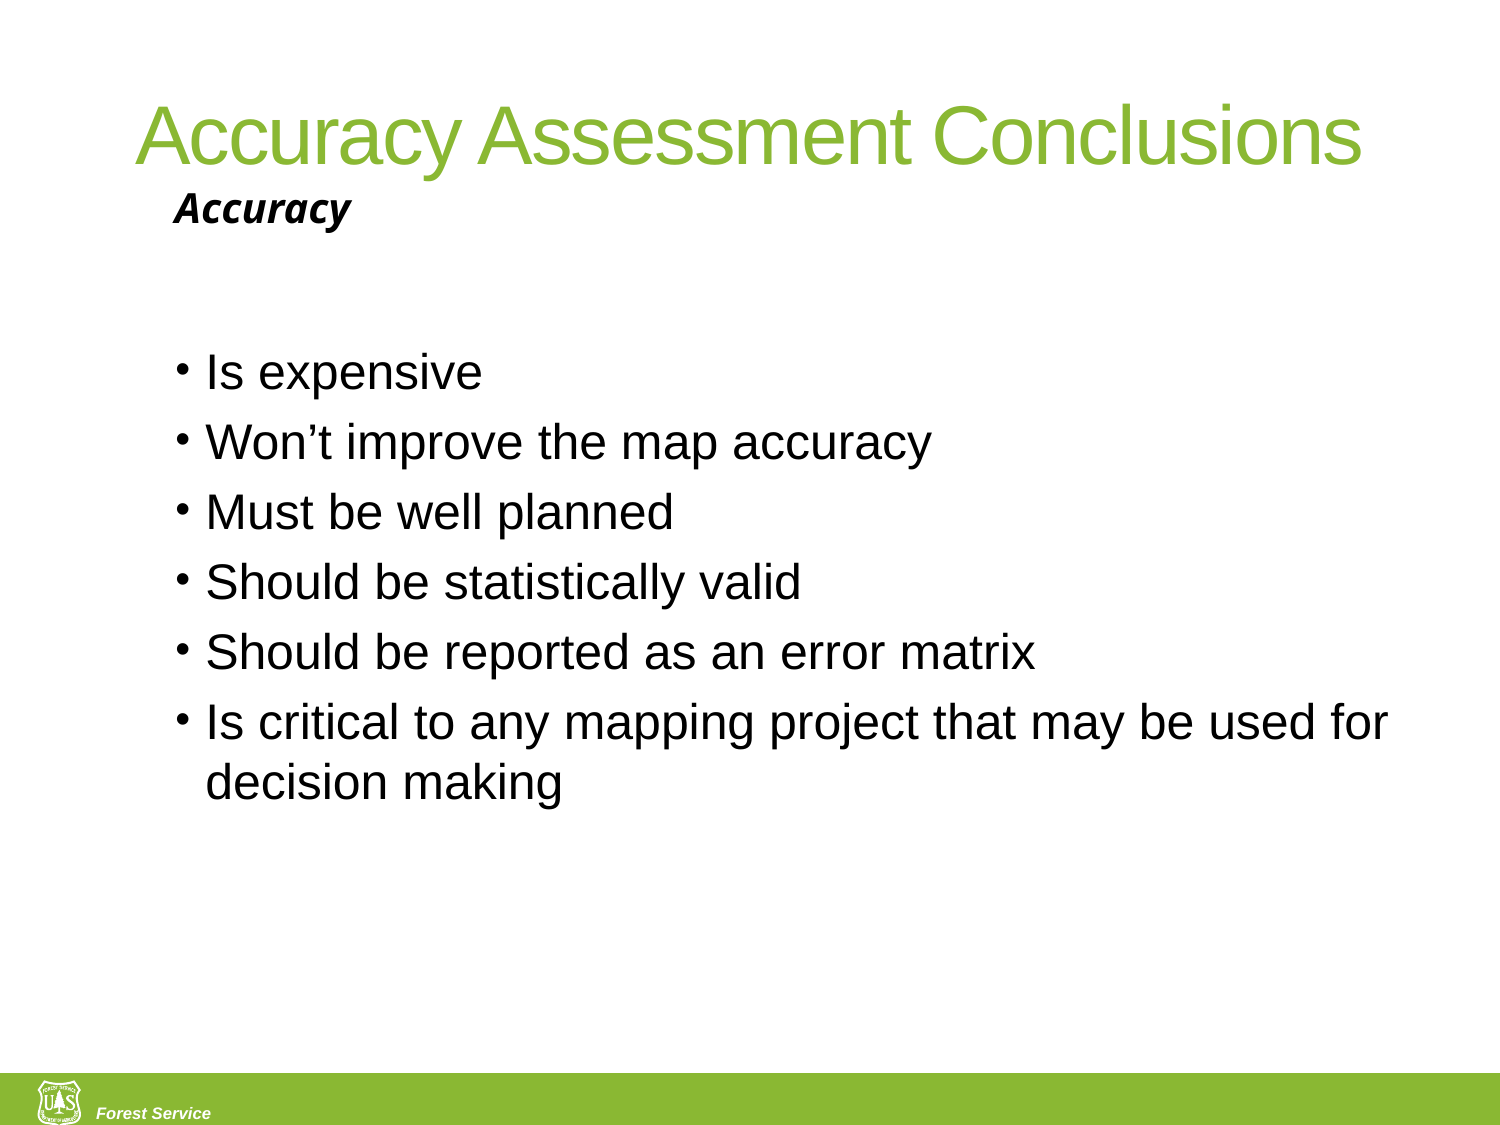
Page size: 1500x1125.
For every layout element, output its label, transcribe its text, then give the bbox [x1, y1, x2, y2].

list Is expensive Won’t improve the map accuracy Must be well planned Should be statistically valid Should be reported as an error matrix Is critical to any mapping project that may be used for decision making [160, 331, 1457, 954]
title Accuracy Assessment Conclusions [75, 50, 1425, 213]
text_box Accuracy Assessment: [160, 174, 620, 240]
